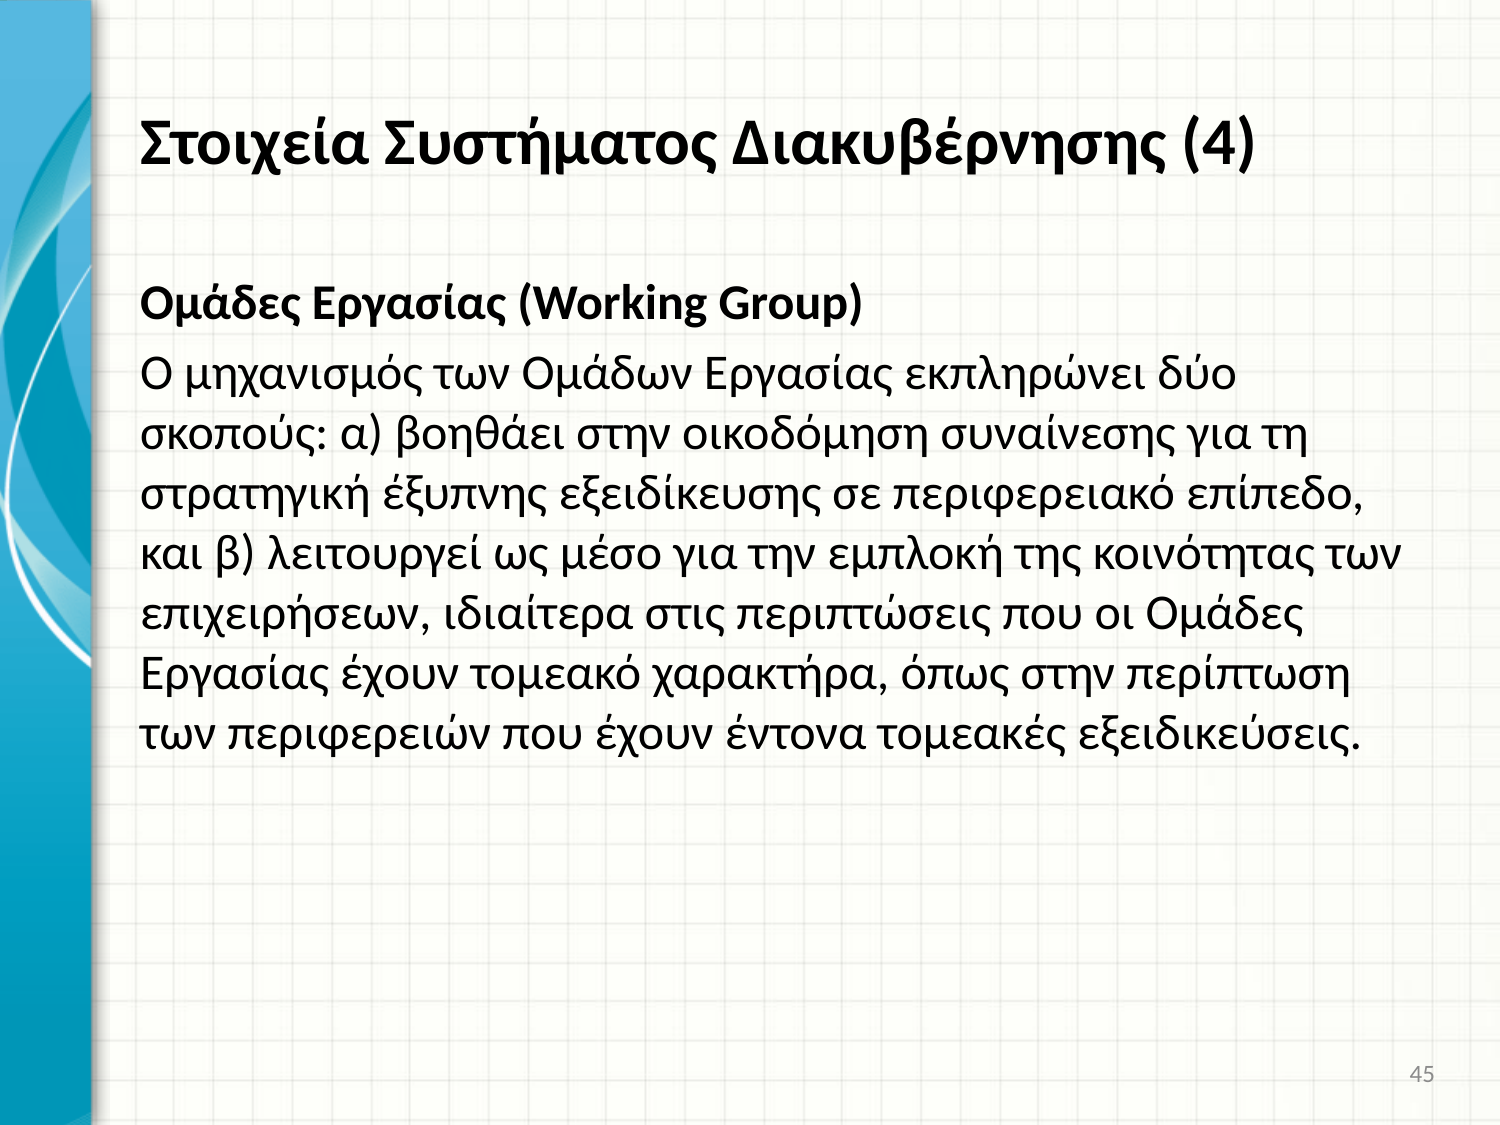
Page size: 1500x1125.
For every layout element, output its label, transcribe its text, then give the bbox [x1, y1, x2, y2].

slide_number 45 [1100, 1042, 1450, 1103]
picture [0, 0, 1500, 1125]
list Ομάδες Εργασίας (Working Group) Ο μηχανισμός των Ομάδων Εργασίας εκπληρώνει δύο σκοπούς: α) βοηθάει στην οικοδόμηση συναίνεσης για τη στρατηγική έξυπνης εξειδίκευσης σε περιφερειακό επίπεδο, και β) λειτουργεί ως μέσο για την εμπλοκή της κοινότητας των επιχειρήσεων, ιδιαίτερα στις περιπτώσεις που οι Ομάδες Εργασίας έχουν τομεακό χαρακτήρα, όπως στην περίπτωση των περιφερειών που έχουν έντονα τομεακές εξειδικεύσεις. [125, 261, 1450, 967]
title Στοιχεία Συστήματος Διακυβέρνησης (4) [125, 44, 1450, 232]
